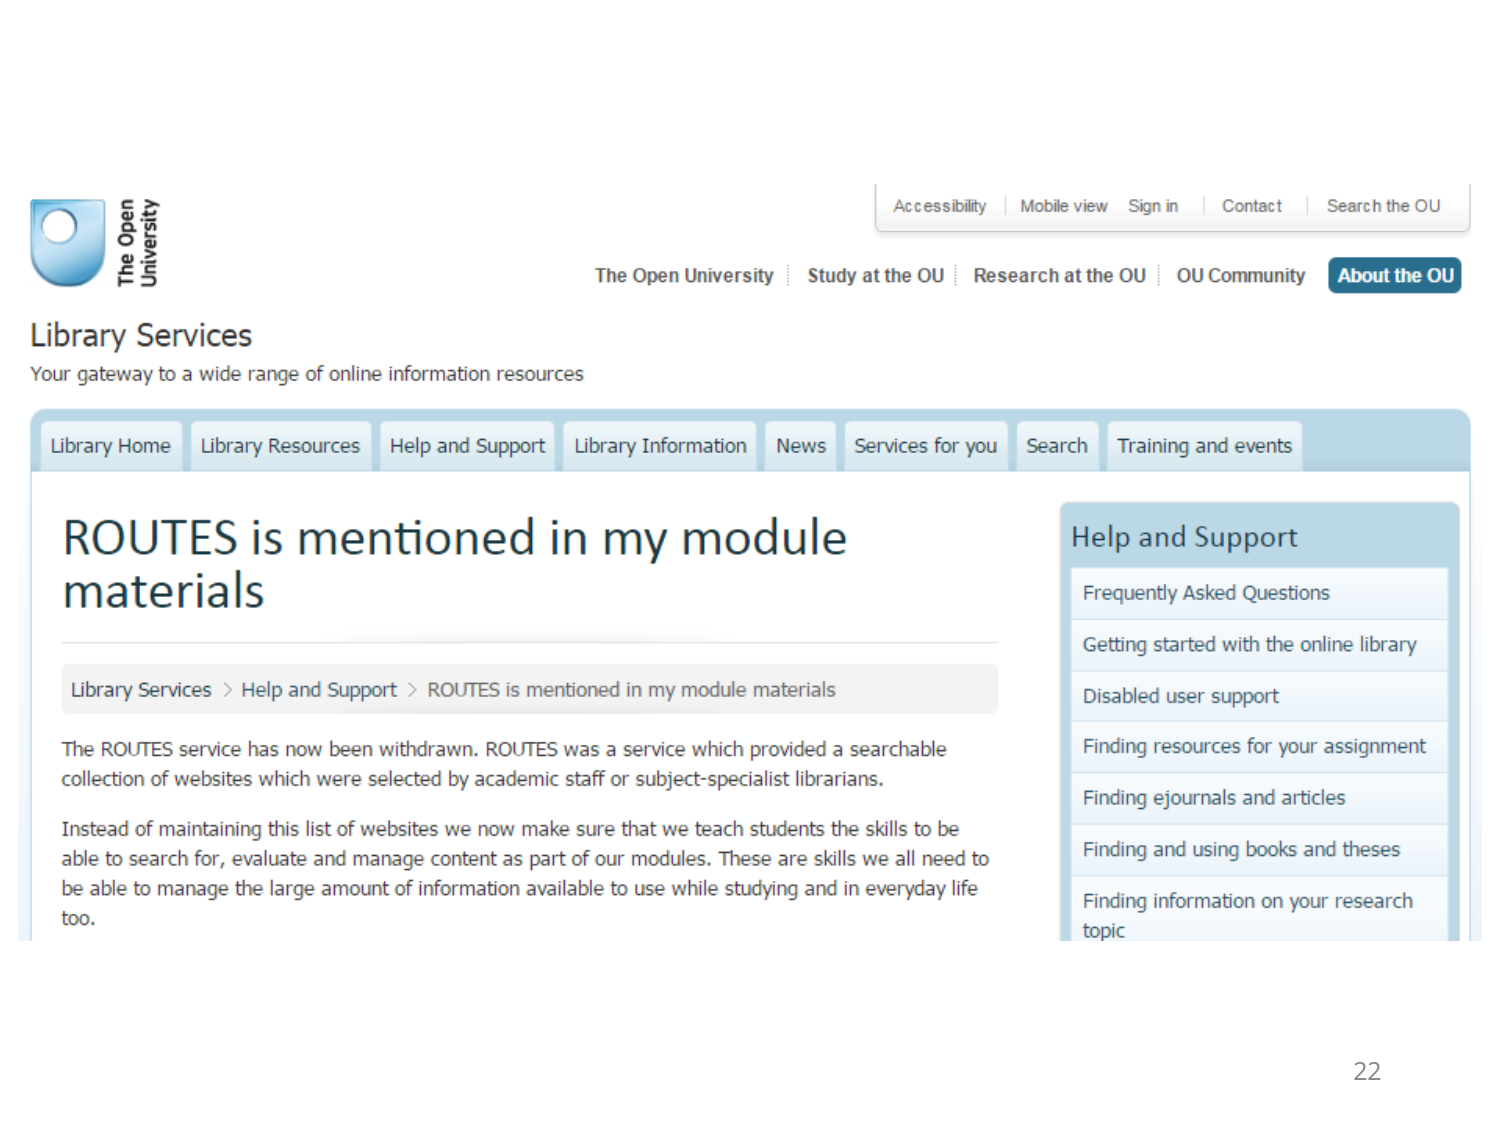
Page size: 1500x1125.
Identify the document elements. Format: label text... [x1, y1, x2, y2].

picture [18, 184, 1482, 941]
slide_number 22 [1059, 1042, 1397, 1103]
